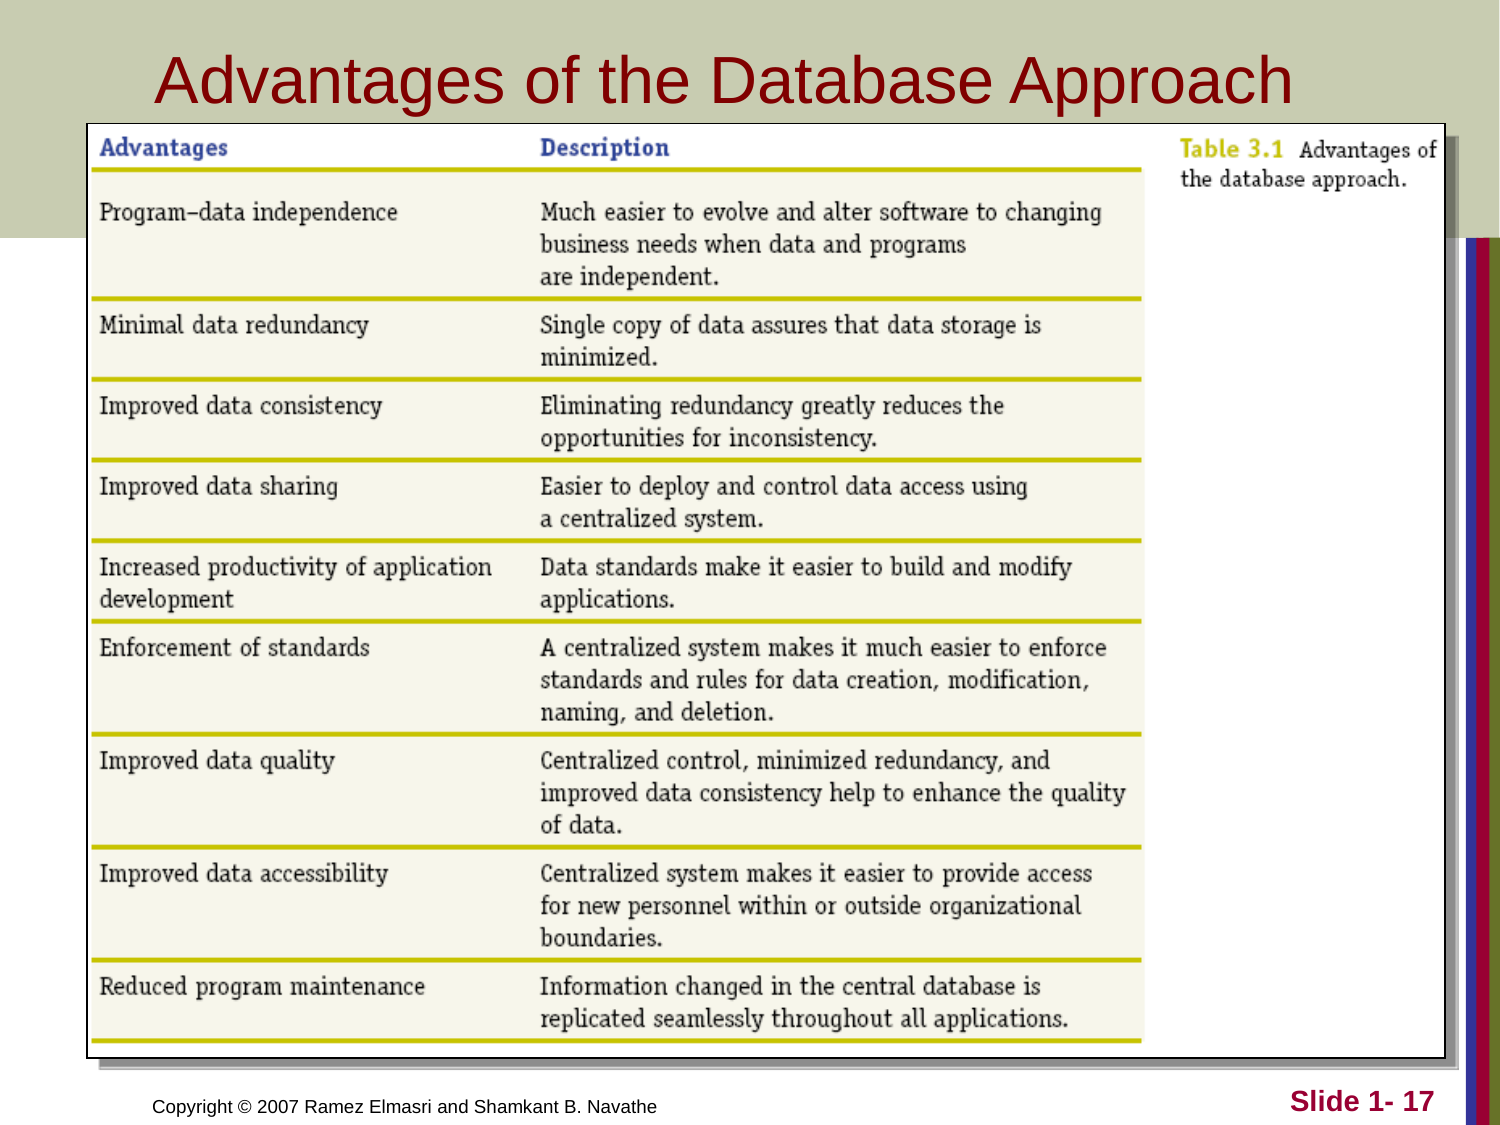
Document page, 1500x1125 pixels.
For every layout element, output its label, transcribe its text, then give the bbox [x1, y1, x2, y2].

title Advantages of the Database Approach [37, 0, 1413, 125]
slide_number Slide 1- 17 [1137, 1071, 1451, 1125]
picture [87, 123, 1445, 1058]
